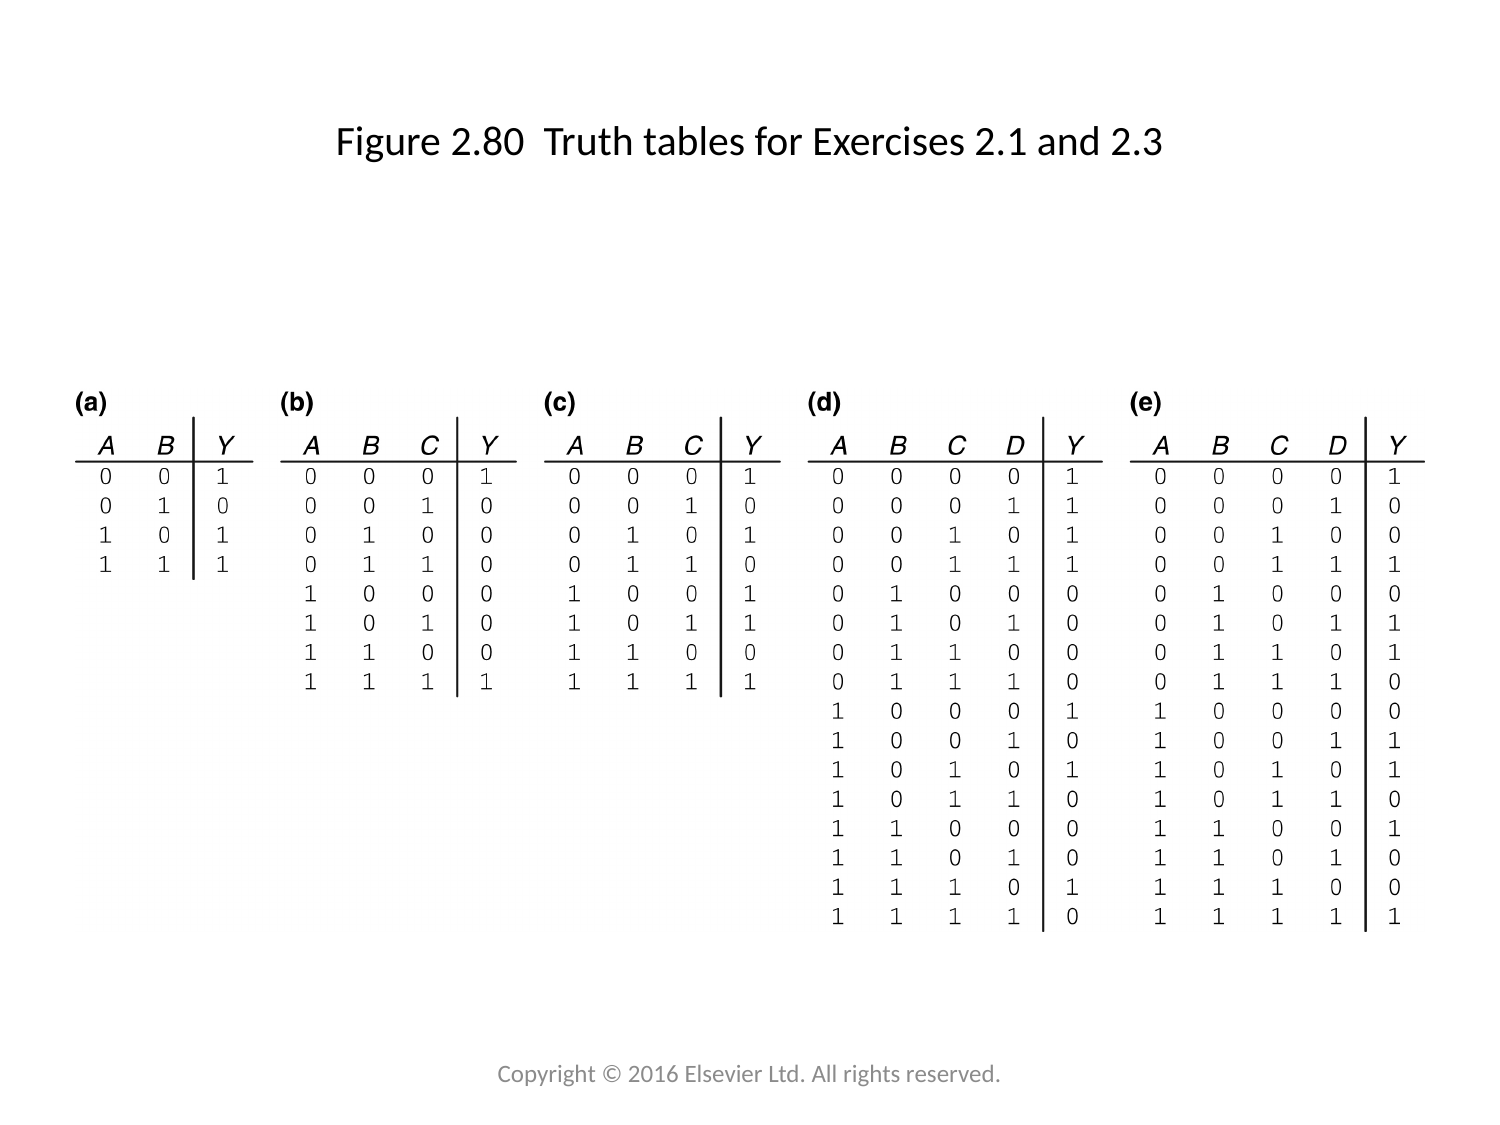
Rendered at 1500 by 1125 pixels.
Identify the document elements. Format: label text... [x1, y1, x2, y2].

picture [74, 388, 1426, 932]
footer Copyright © 2016 Elsevier Ltd. All rights reserved. [431, 1042, 1069, 1103]
title Figure 2.80 Truth tables for Exercises 2.1 and 2.3 [75, 45, 1425, 233]
